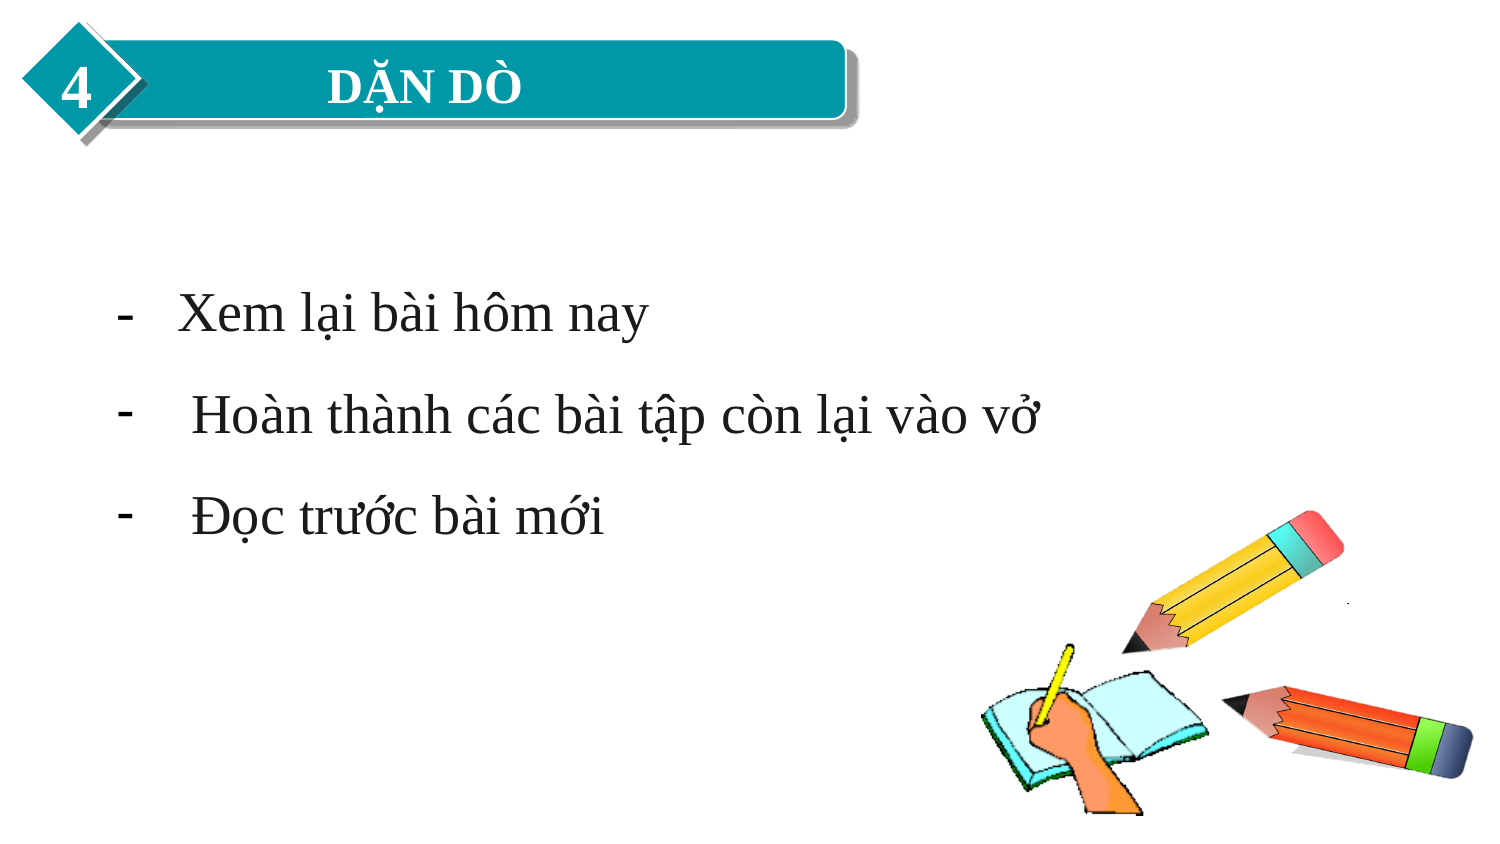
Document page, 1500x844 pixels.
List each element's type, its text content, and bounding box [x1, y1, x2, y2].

picture [981, 495, 1486, 834]
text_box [18, 18, 847, 139]
text_box - Xem lại bài hôm nay Hoàn thành các bài tập còn lại vào vở Đọc trước bài mới [101, 234, 1388, 553]
